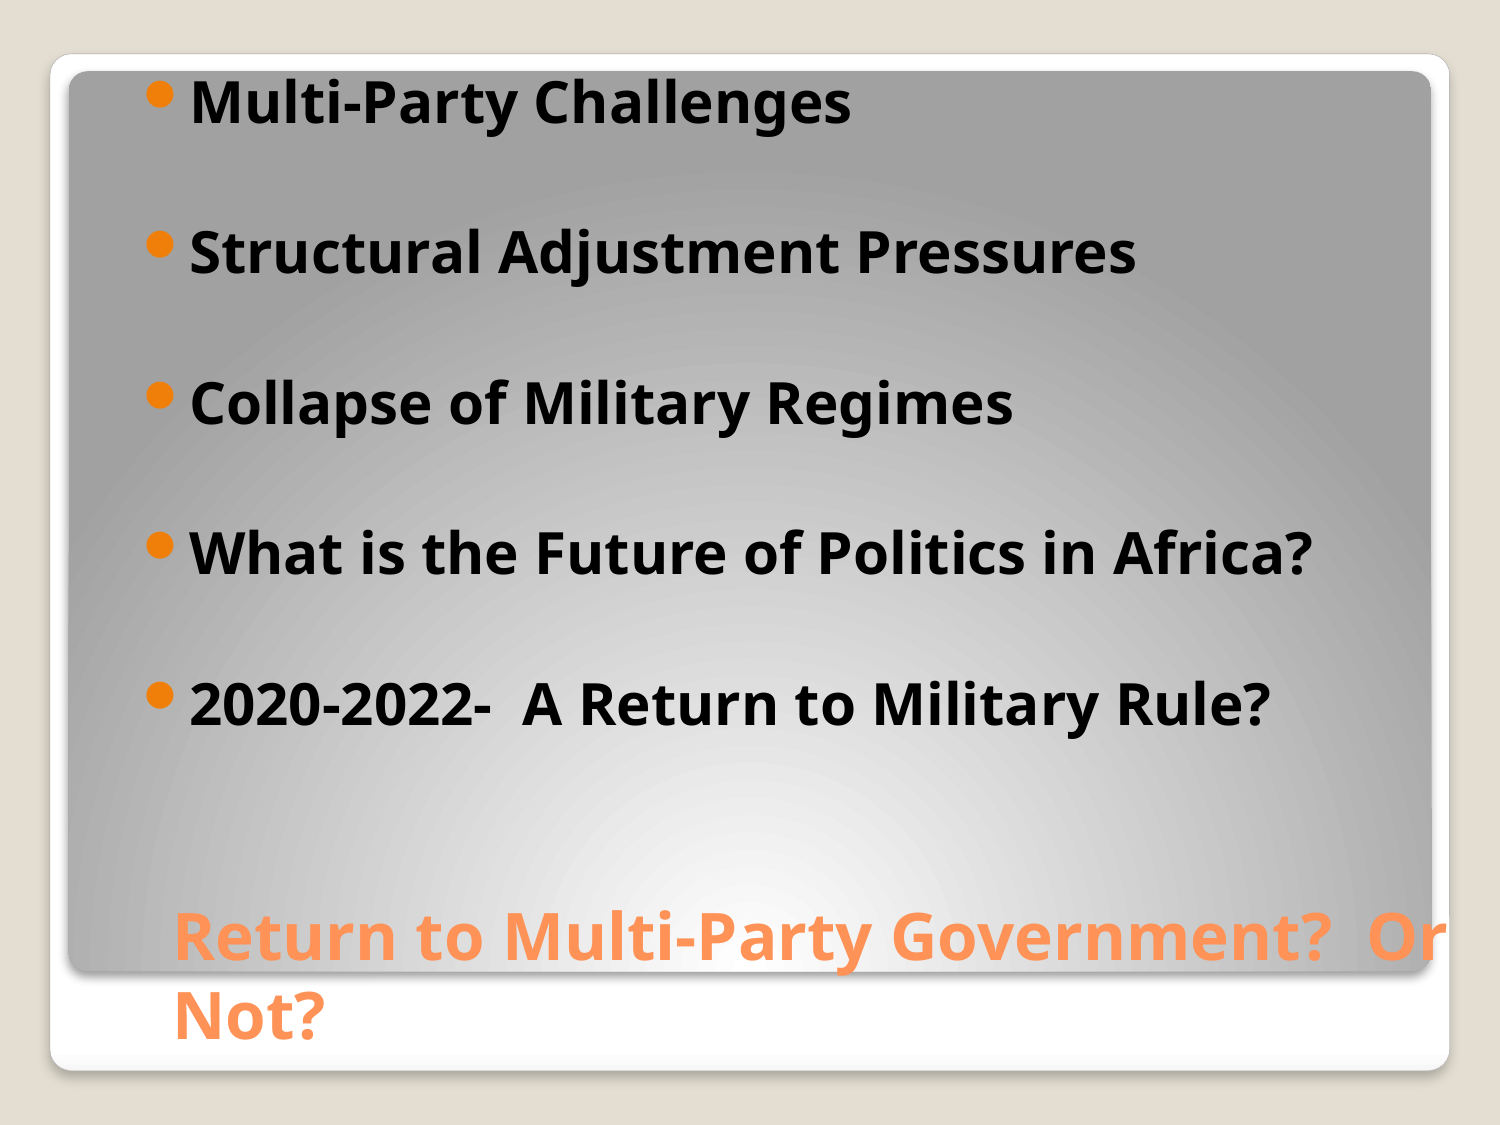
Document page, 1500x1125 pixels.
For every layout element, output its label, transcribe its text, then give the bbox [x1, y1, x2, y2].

title Return to Multi-Party Government? Or Not? [157, 887, 1500, 1061]
list Multi-Party Challenges Structural Adjustment Pressures Collapse of Military Regimes What is the Future of Politics in Africa? 2020-2022- A Return to Military Rule? [112, 0, 1455, 662]
